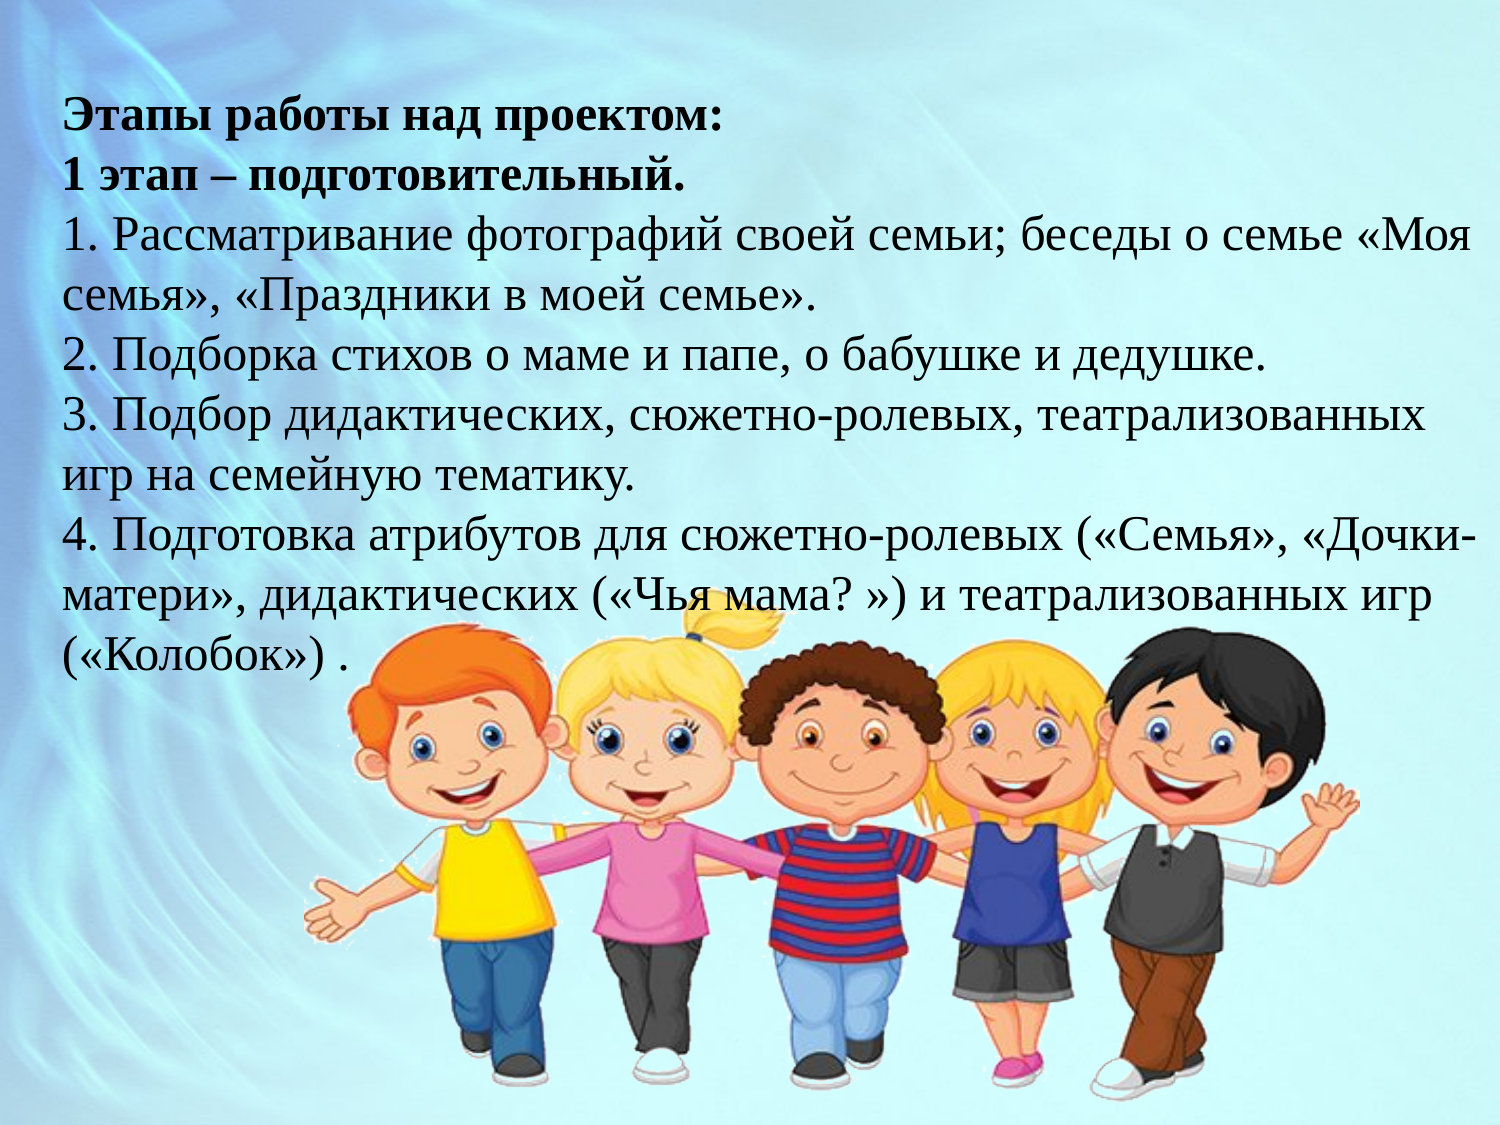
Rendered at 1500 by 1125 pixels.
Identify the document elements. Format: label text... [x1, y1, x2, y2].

text_box Этапы работы над проектом: 1 этап – подготовительный. 1. Рассматривание фотографий своей семьи; беседы о семье «Моя семья», «Праздники в моей семье». 2. Подборка стихов о маме и папе, о бабушке и дедушке. 3. Подбор дидактических, сюжетно-ролевых, театрализованных игр на семейную тематику. 4. Подготовка атрибутов для сюжетно-ролевых («Семья», «Дочки-матери», дидактических («Чья мама? ») и театрализованных игр («Колобок») . [46, 38, 1500, 689]
picture [0, 0, 1500, 1125]
